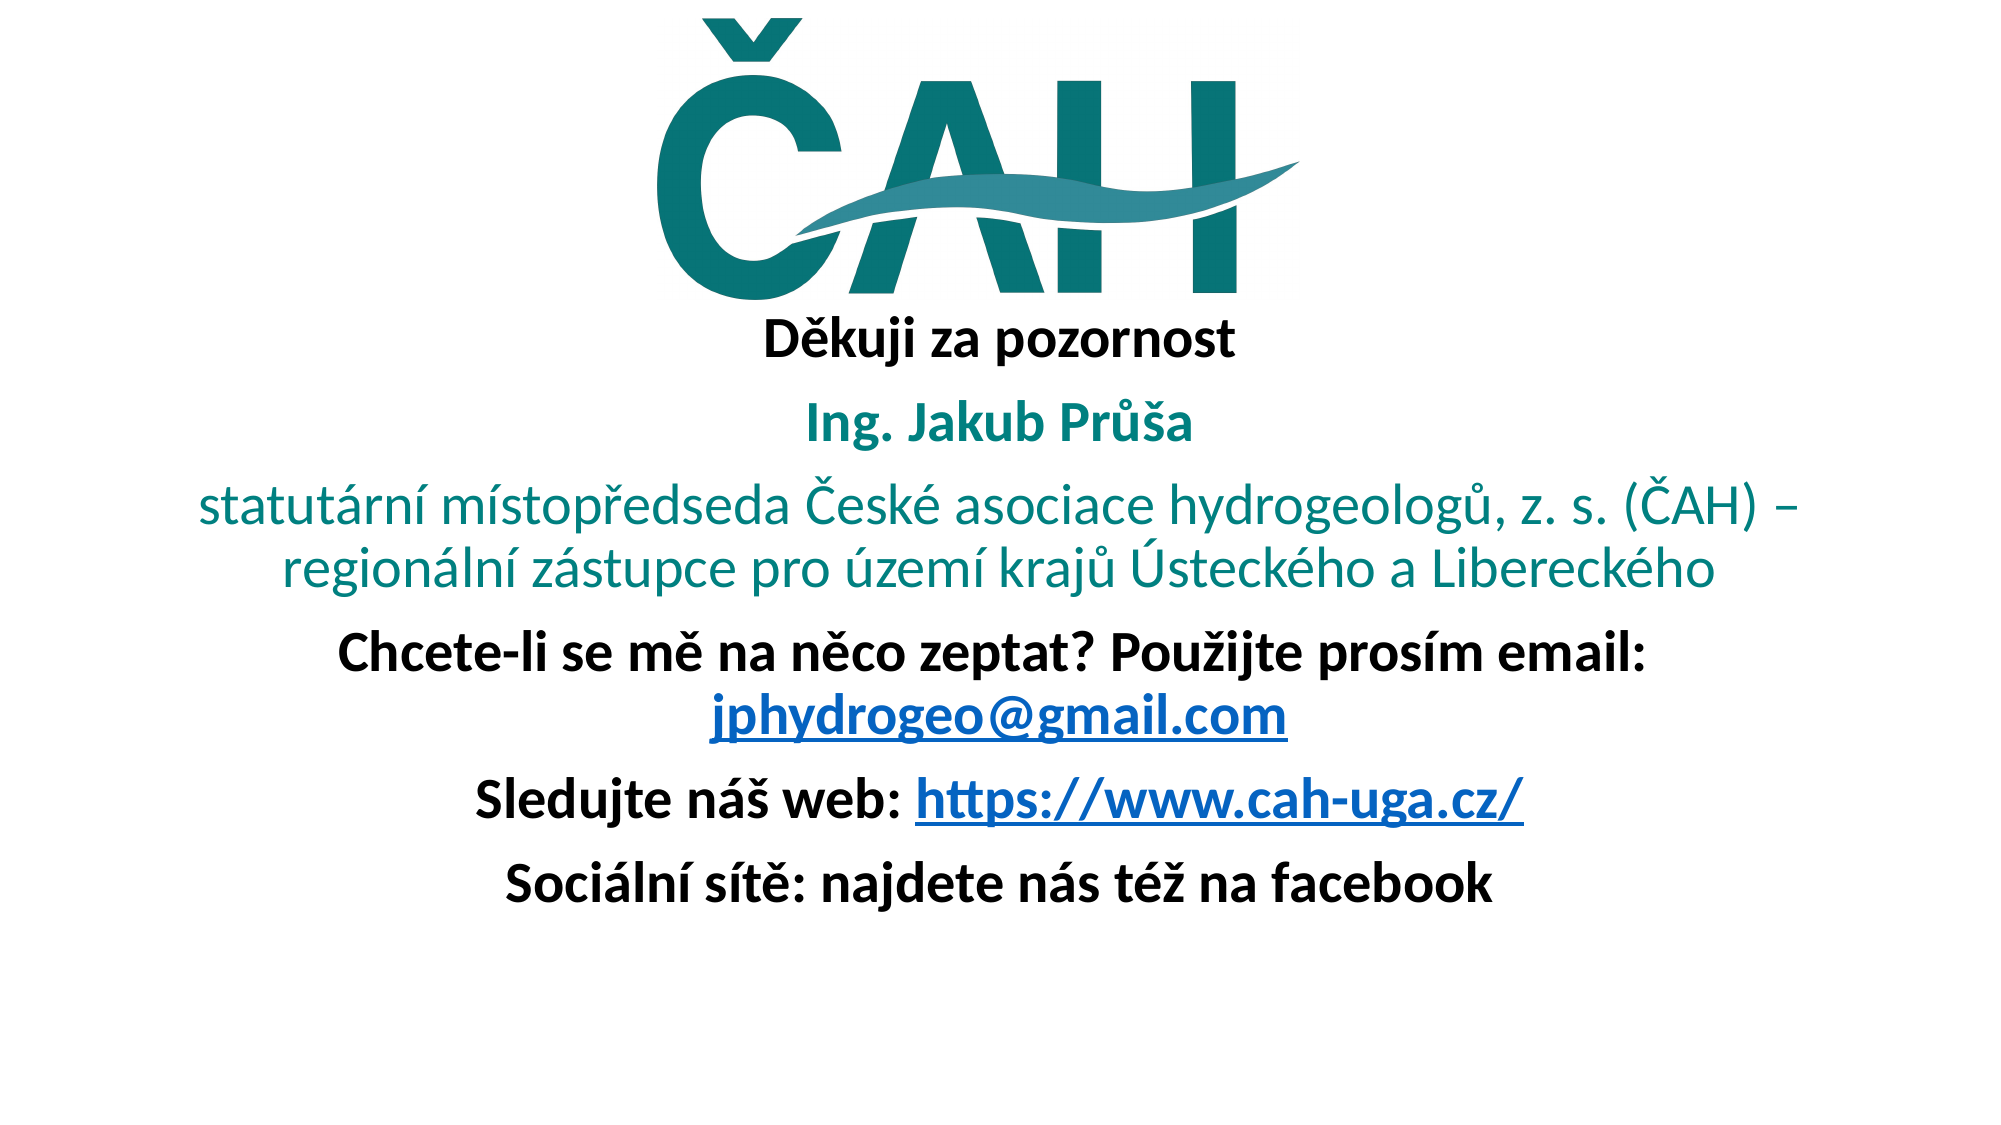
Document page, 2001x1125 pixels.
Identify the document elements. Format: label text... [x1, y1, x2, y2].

list Děkuji za pozornost Ing. Jakub Průša statutární místopředseda České asociace hydrogeologů, z. s. (ČAH) – regionální zástupce pro území krajů Ústeckého a Libereckého Chcete-li se mě na něco zeptat? Použijte prosím email: jphydrogeo@gmail.com Sledujte náš web: https://www.cah-uga.cz/ Sociální sítě: najdete nás též na facebook [137, 299, 1863, 1014]
picture [657, 18, 1300, 300]
